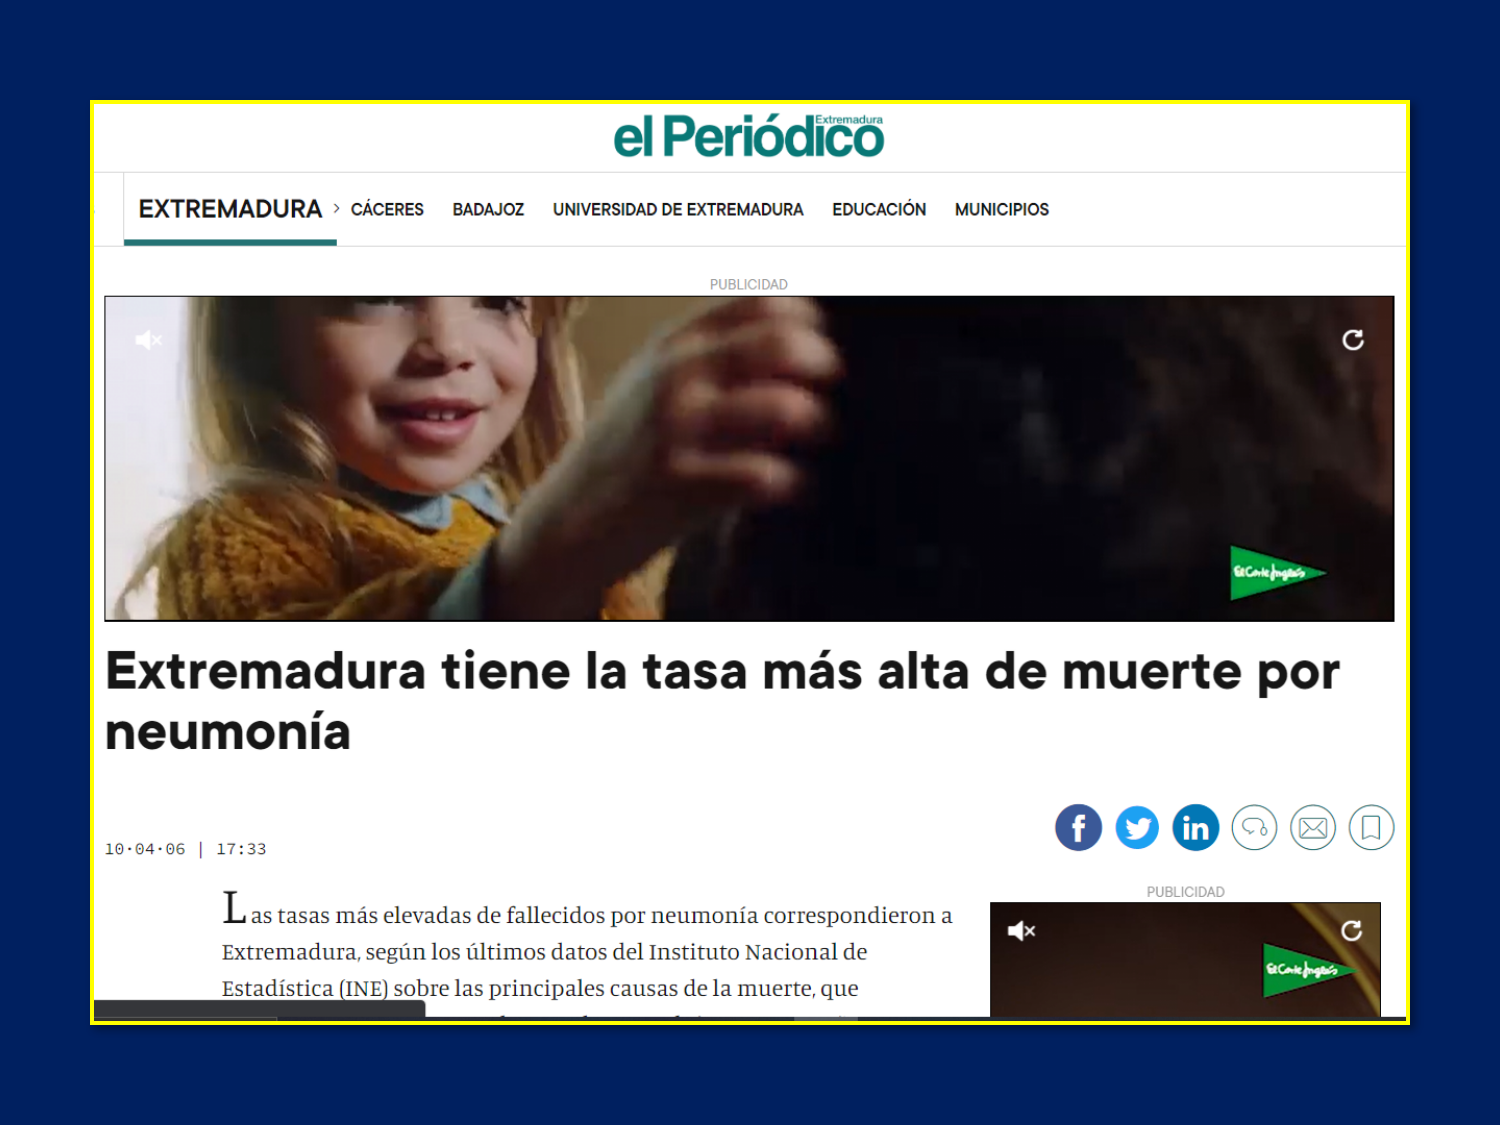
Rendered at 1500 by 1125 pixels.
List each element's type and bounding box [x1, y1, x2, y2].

picture [93, 103, 1406, 1021]
